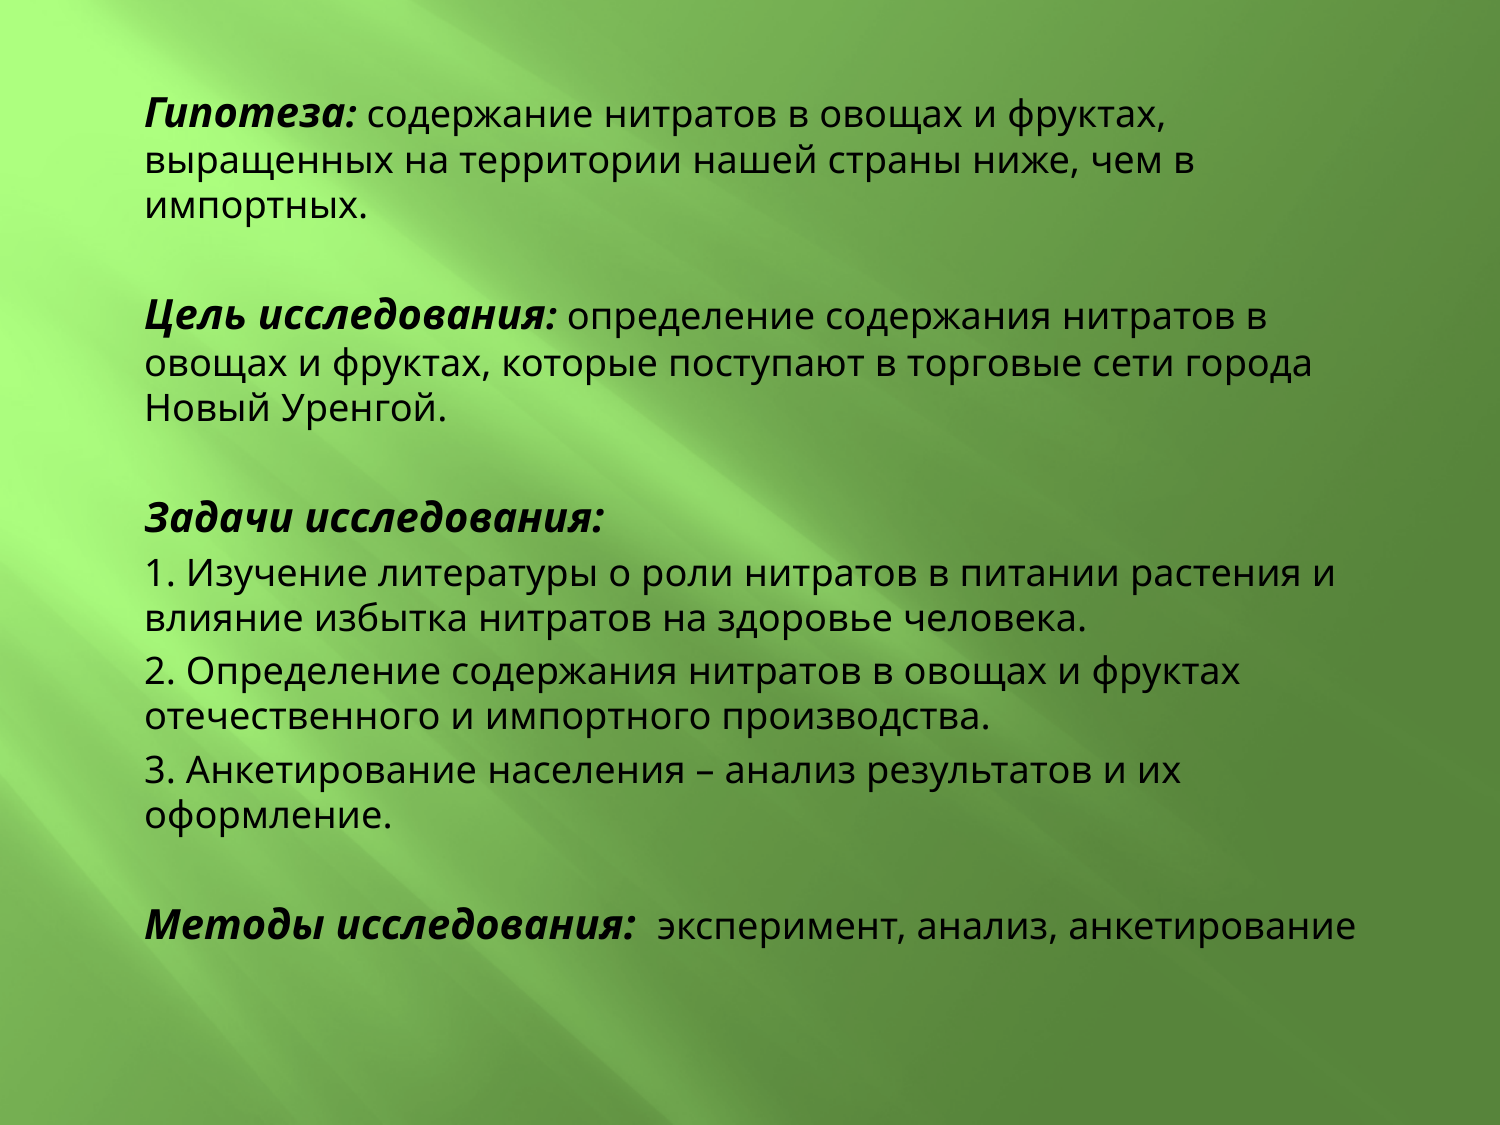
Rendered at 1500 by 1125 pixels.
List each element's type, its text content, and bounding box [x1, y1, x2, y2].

list Гипотеза: содержание нитратов в овощах и фруктах, выращенных на территории нашей страны ниже, чем в импортных. Цель исследования: определение содержания нитратов в овощах и фруктах, которые поступают в торговые сети города Новый Уренгой. Задачи исследования: 1. Изучение литературы о роли нитратов в питании растения и влияние избытка нитратов на здоровье человека. 2. Определение содержания нитратов в овощах и фруктах отечественного и импортного производства. 3. Анкетирование населения – анализ результатов и их оформление. Методы исследования: эксперимент, анализ, анкетирование [118, 78, 1394, 965]
